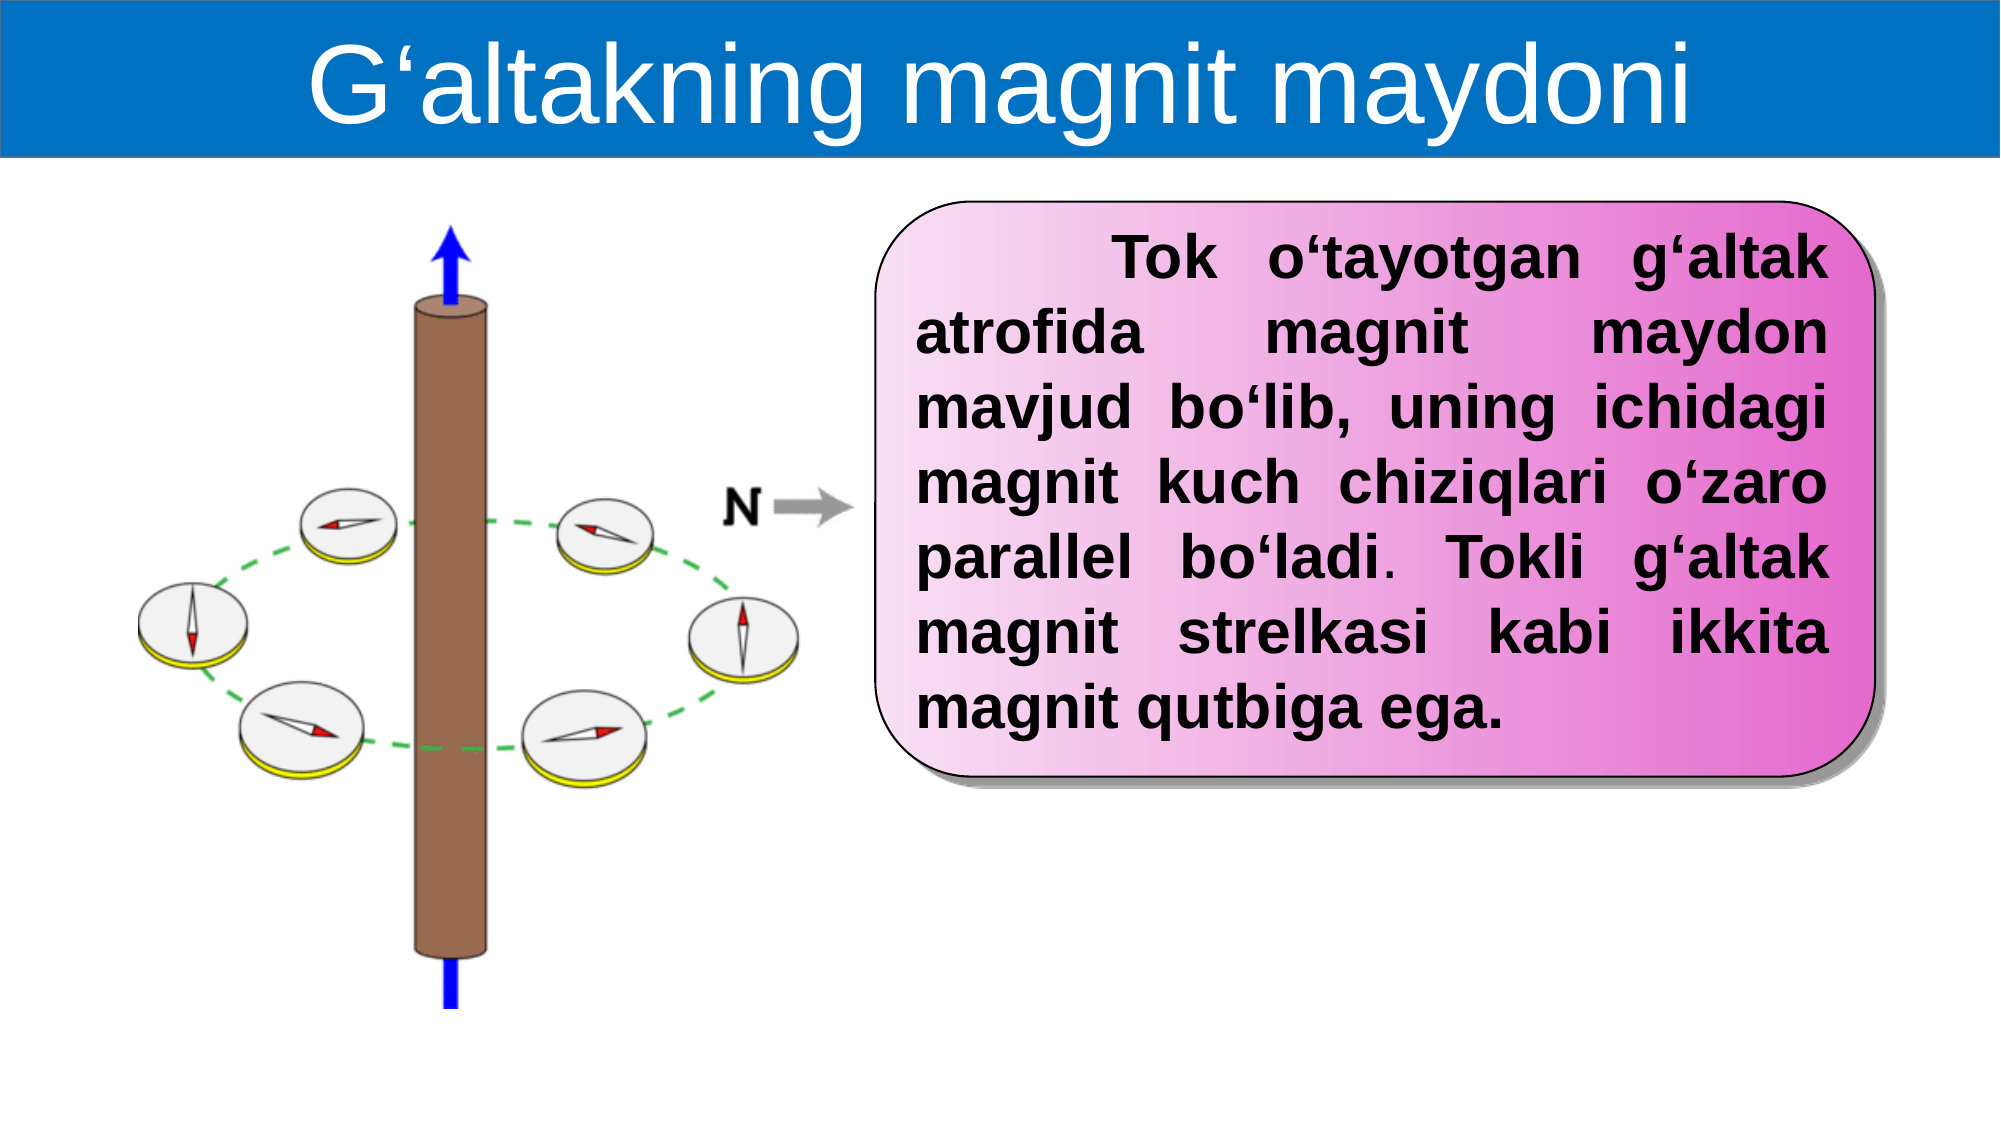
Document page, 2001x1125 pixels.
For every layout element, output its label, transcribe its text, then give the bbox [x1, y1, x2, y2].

text_box G‘altakning magnit maydoni [0, 0, 2000, 158]
picture [138, 186, 855, 1009]
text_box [875, 201, 1876, 777]
